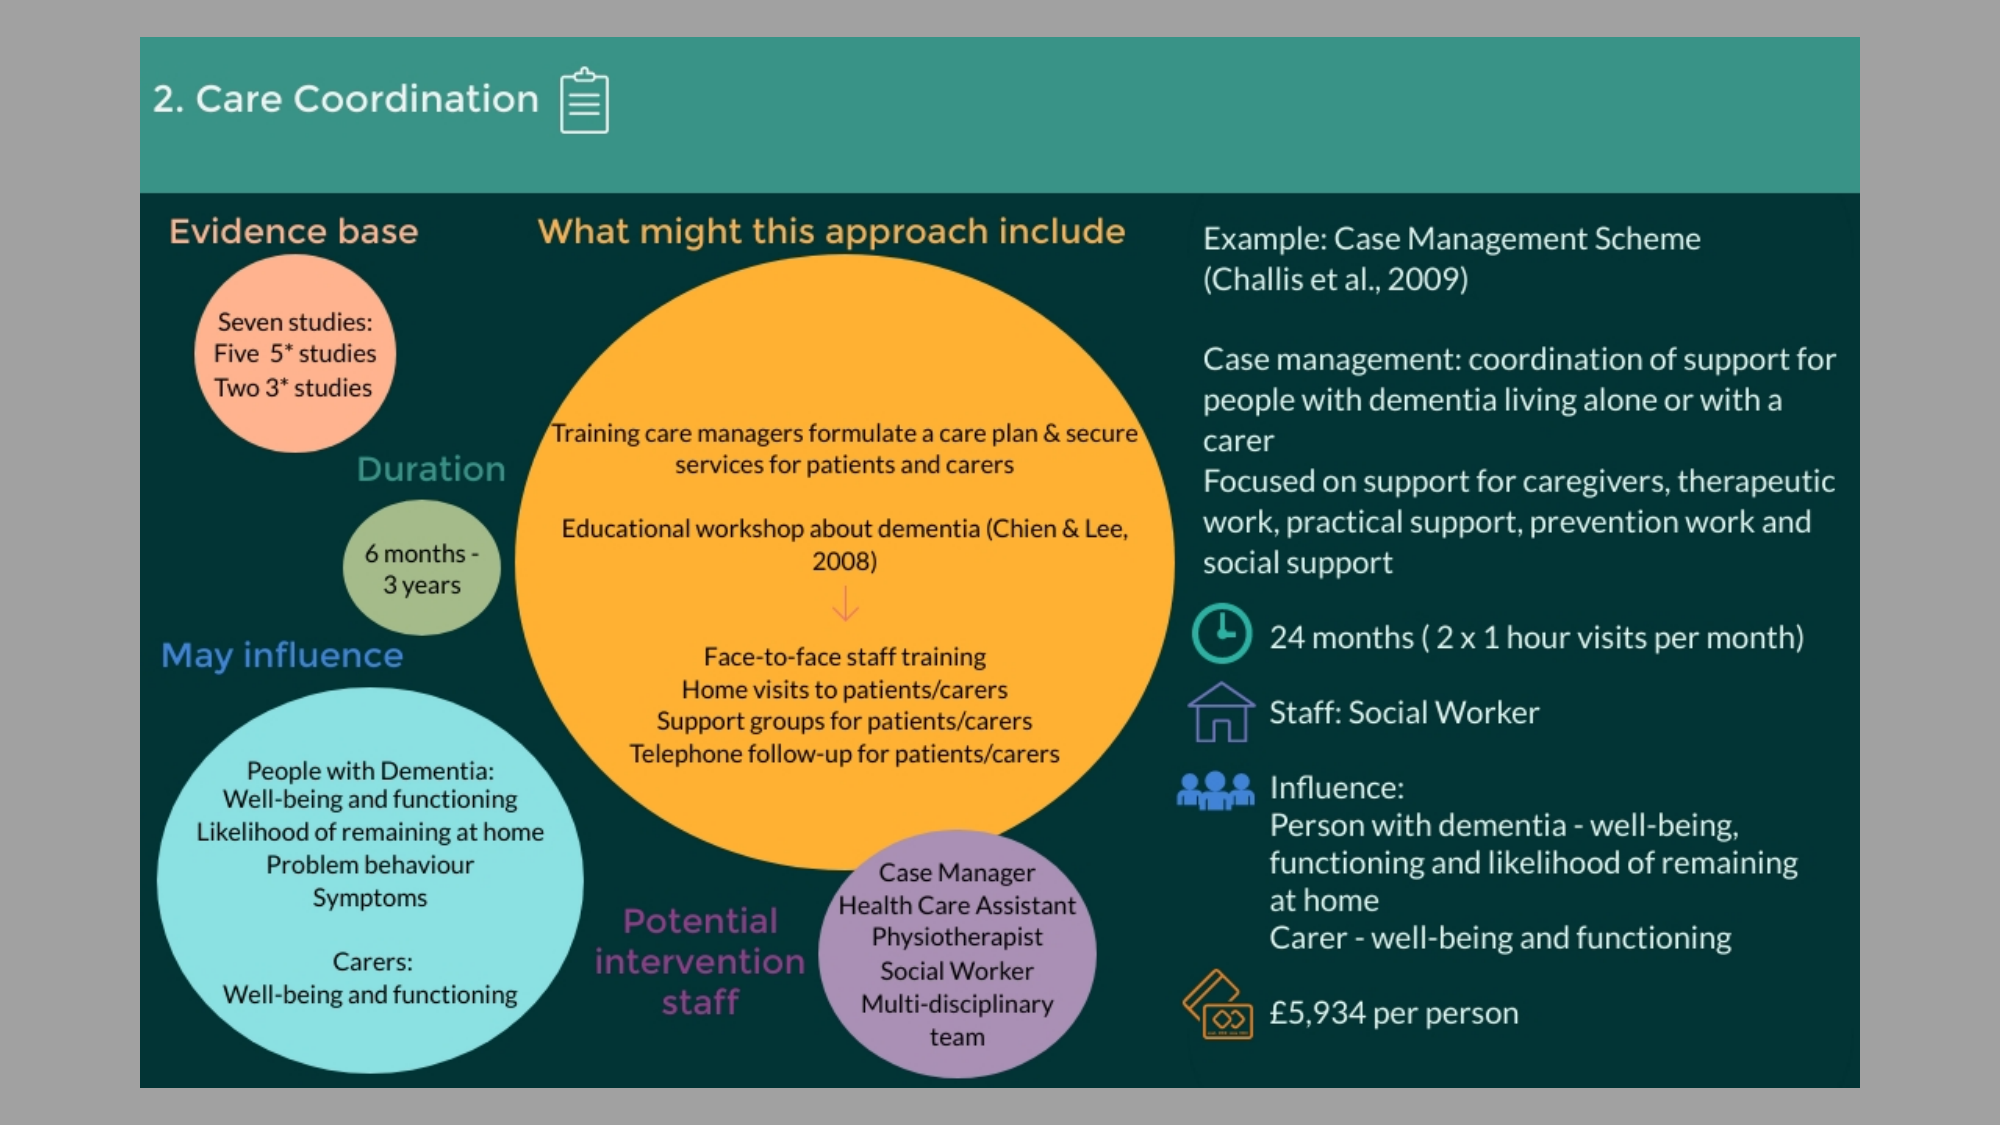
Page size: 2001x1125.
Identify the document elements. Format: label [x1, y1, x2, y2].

picture [140, 37, 1860, 1088]
